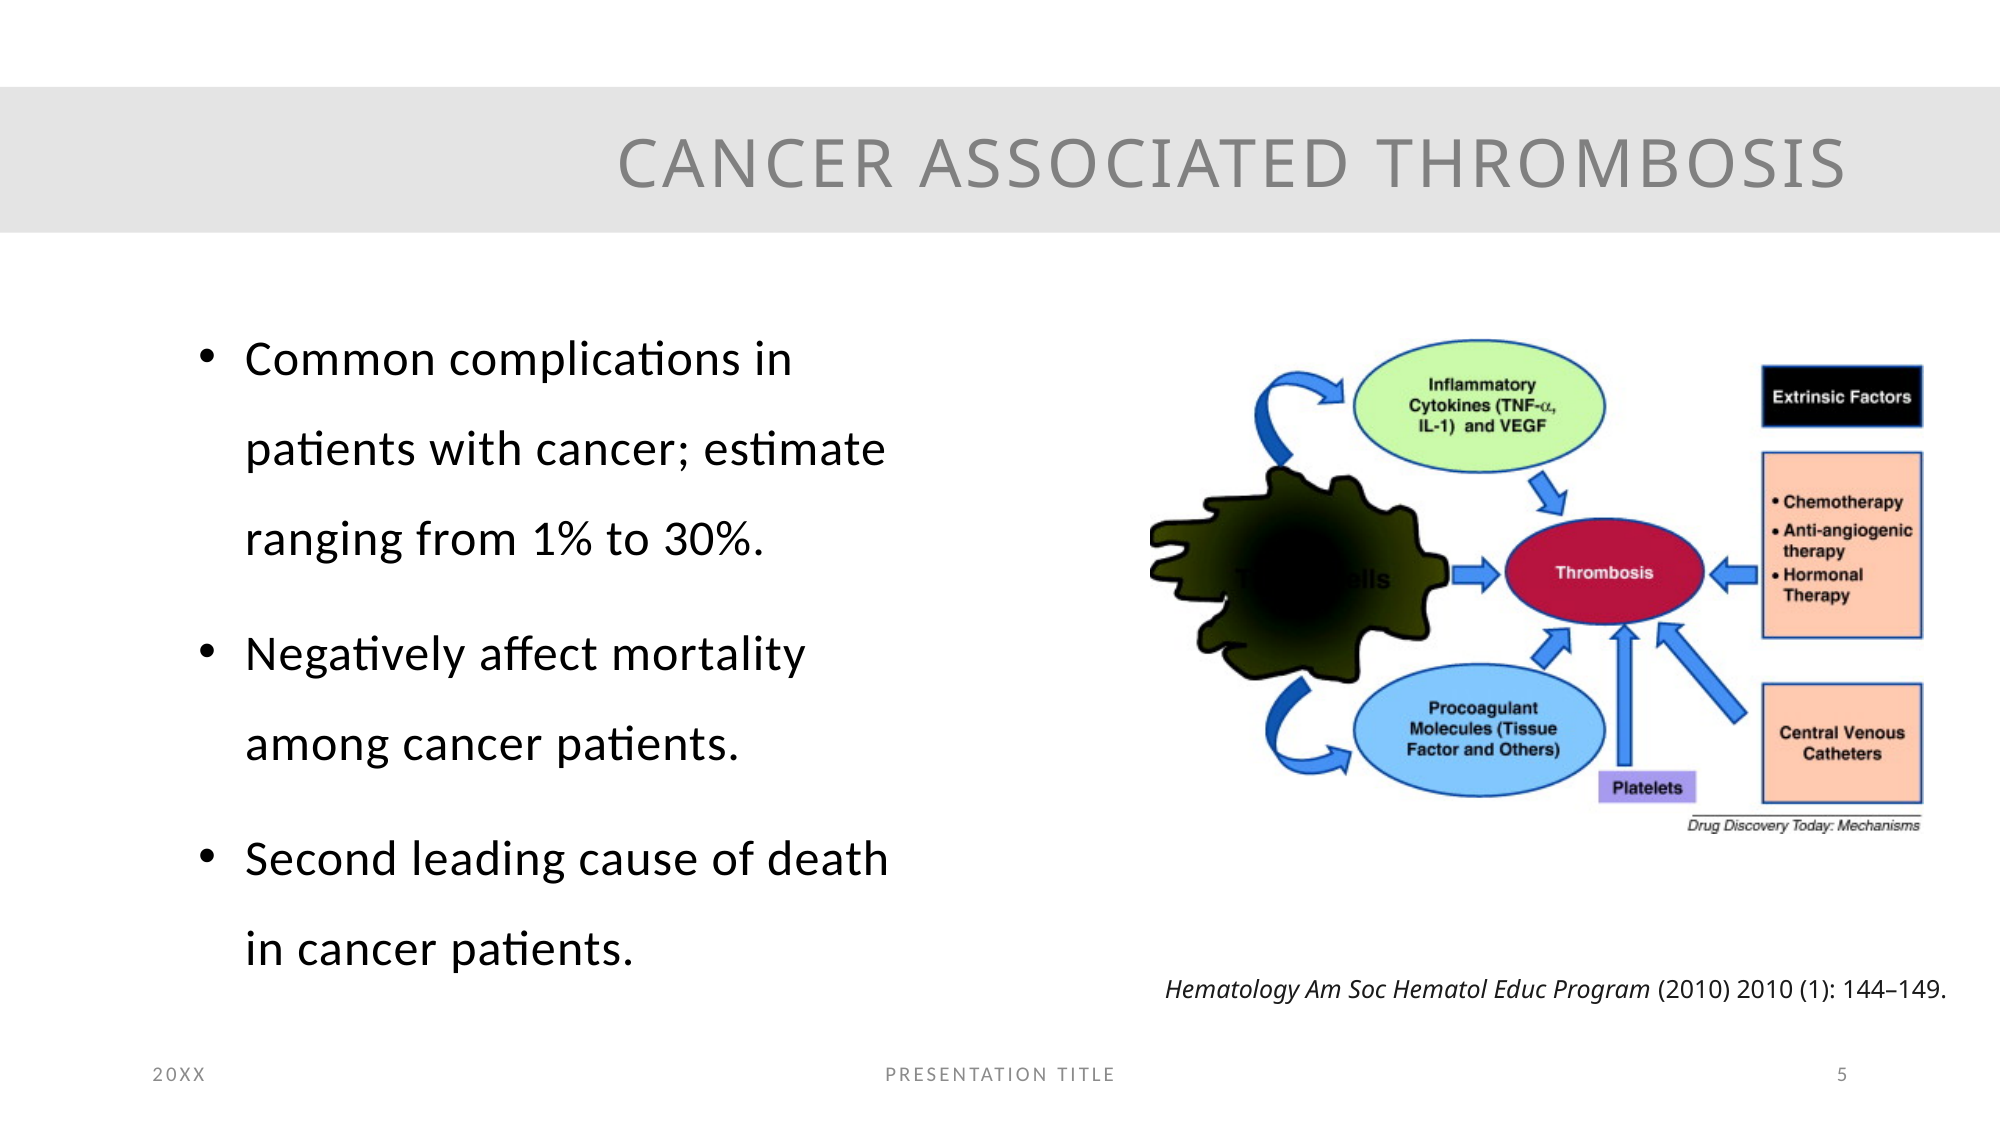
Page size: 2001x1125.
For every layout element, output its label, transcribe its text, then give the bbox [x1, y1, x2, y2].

title Cancer Associated Thrombosis [137, 106, 1863, 226]
slide_number 20XX [137, 1042, 588, 1103]
footer PRESENTATION TITLE [662, 1042, 1338, 1103]
slide_number 5 [1412, 1042, 1863, 1103]
list Common complications in patients with cancer; estimate ranging from 1% to 30%. Negatively affect mortality among cancer patients. Second leading cause of death in cancer patients. [183, 288, 943, 834]
text_box Hematology Am Soc Hematol Educ Program (2010) 2010 (1): 144–149. [1150, 966, 2000, 1011]
picture [1150, 338, 1924, 834]
